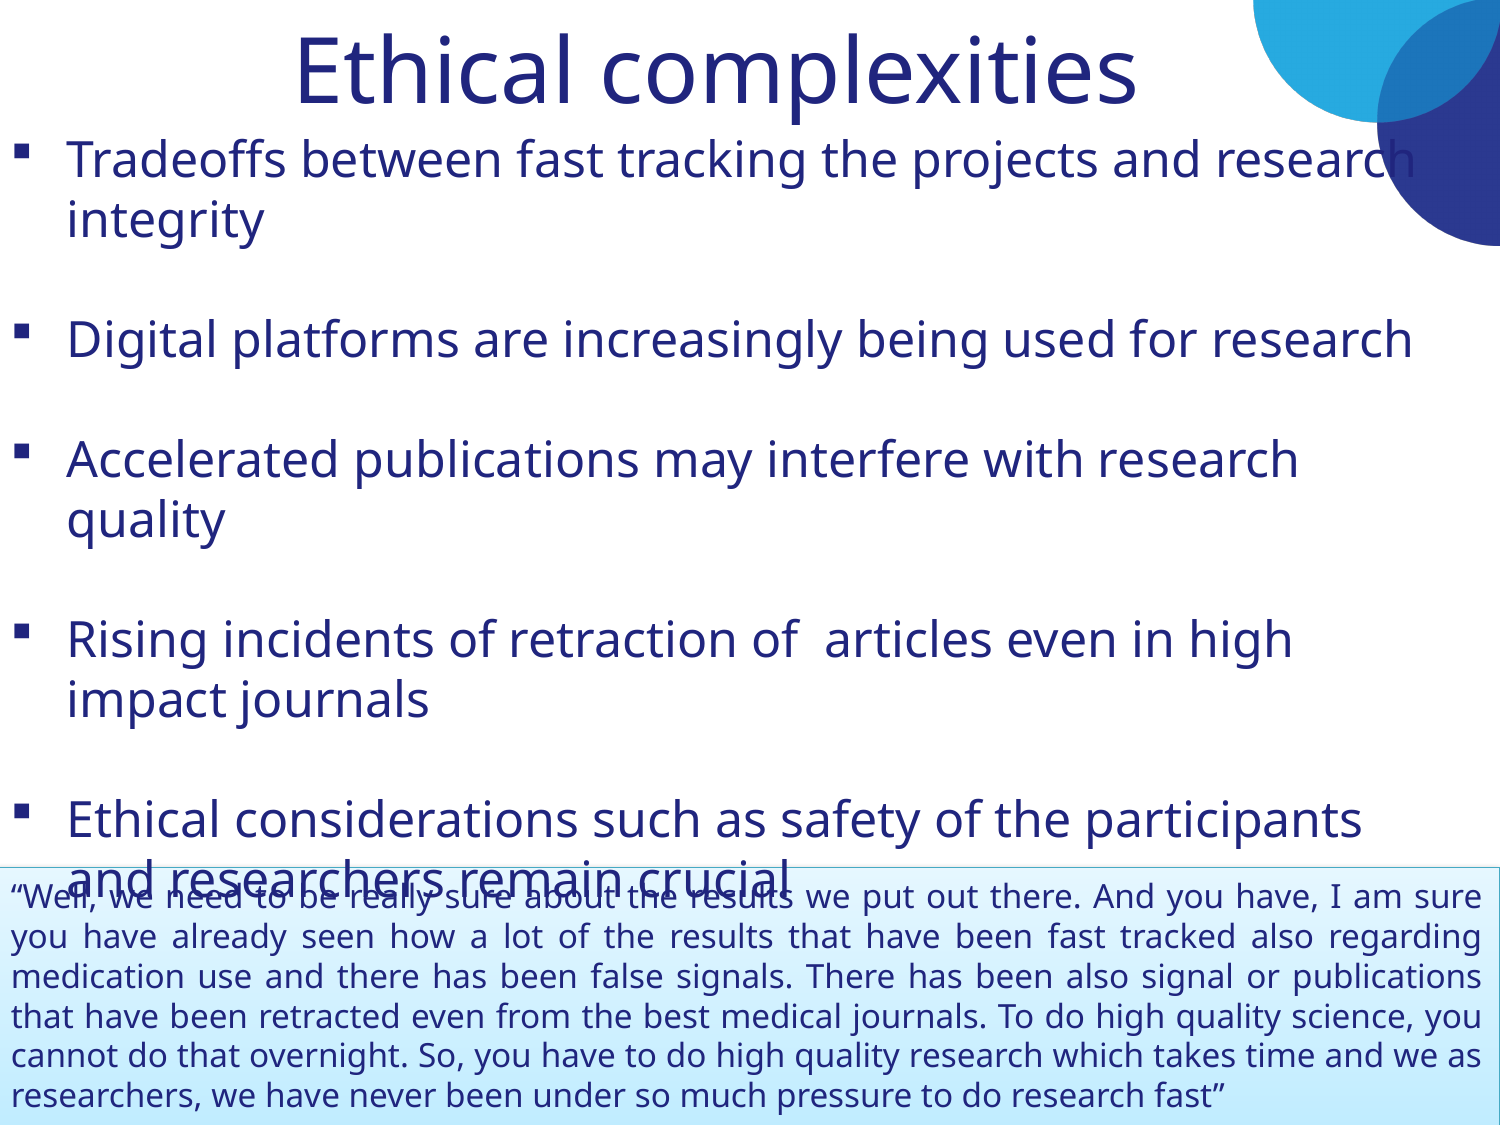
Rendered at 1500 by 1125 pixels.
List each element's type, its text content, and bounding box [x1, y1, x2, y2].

list “Well, we need to be really sure about the results we put out there. And you have, I am sure you have already seen how a lot of the results that have been fast tracked also regarding medication use and there has been false signals. There has been also signal or publications that have been retracted even from the best medical journals. To do high quality science, you cannot do that overnight. So, you have to do high quality research which takes time and we as researchers, we have never been under so much pressure to do research fast” [265, 867, 1500, 1125]
picture [0, 867, 260, 1125]
picture [1253, 0, 1500, 246]
text_box Tradeoffs between fast tracking the projects and research integrity Digital platforms are increasingly being used for research Accelerated publications may interfere with research quality Rising incidents of retraction of articles even in high impact journals Ethical considerations such as safety of the participants and researchers remain crucial [0, 120, 1475, 916]
title Ethical complexities [22, 0, 1249, 120]
